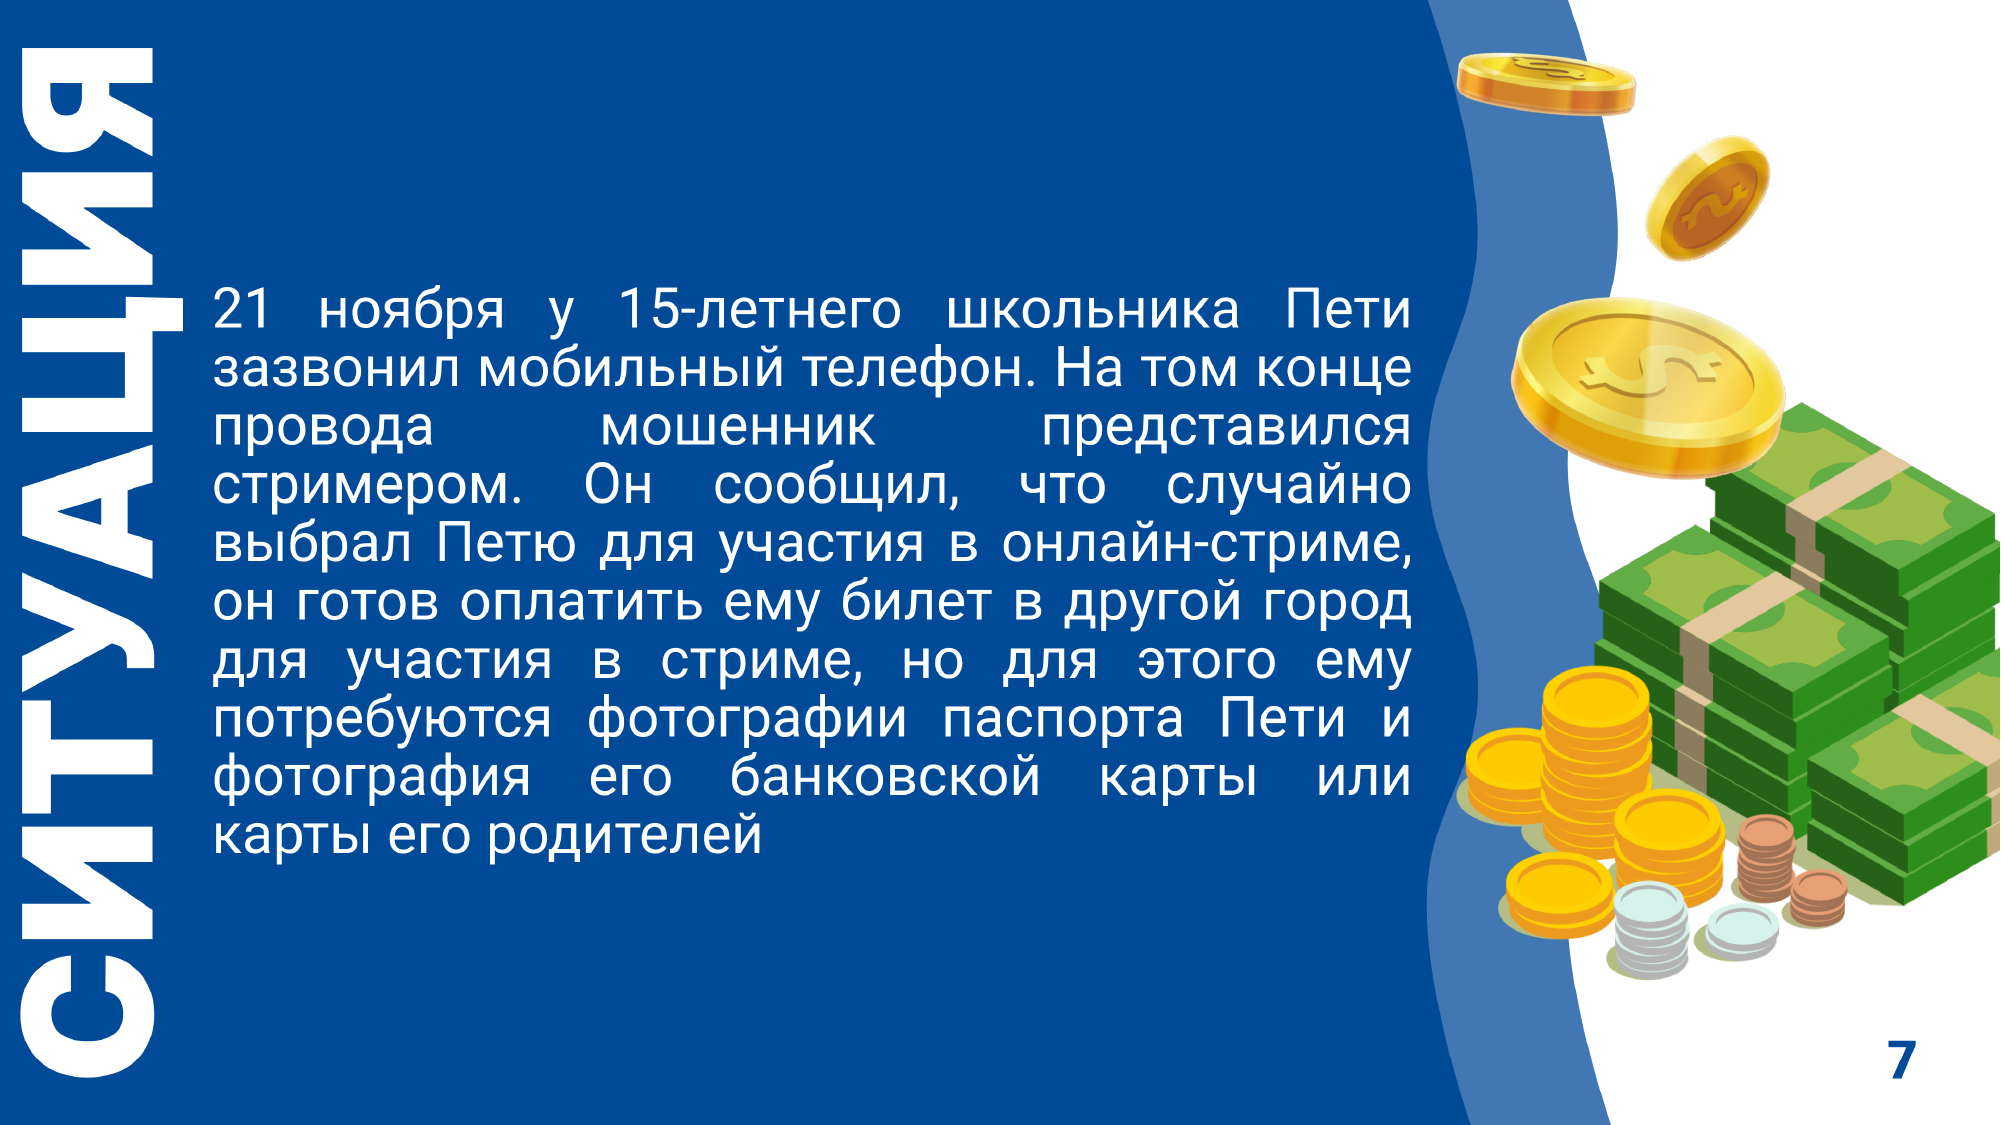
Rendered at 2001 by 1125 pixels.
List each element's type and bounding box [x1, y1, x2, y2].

list [0, 0, 2000, 1125]
